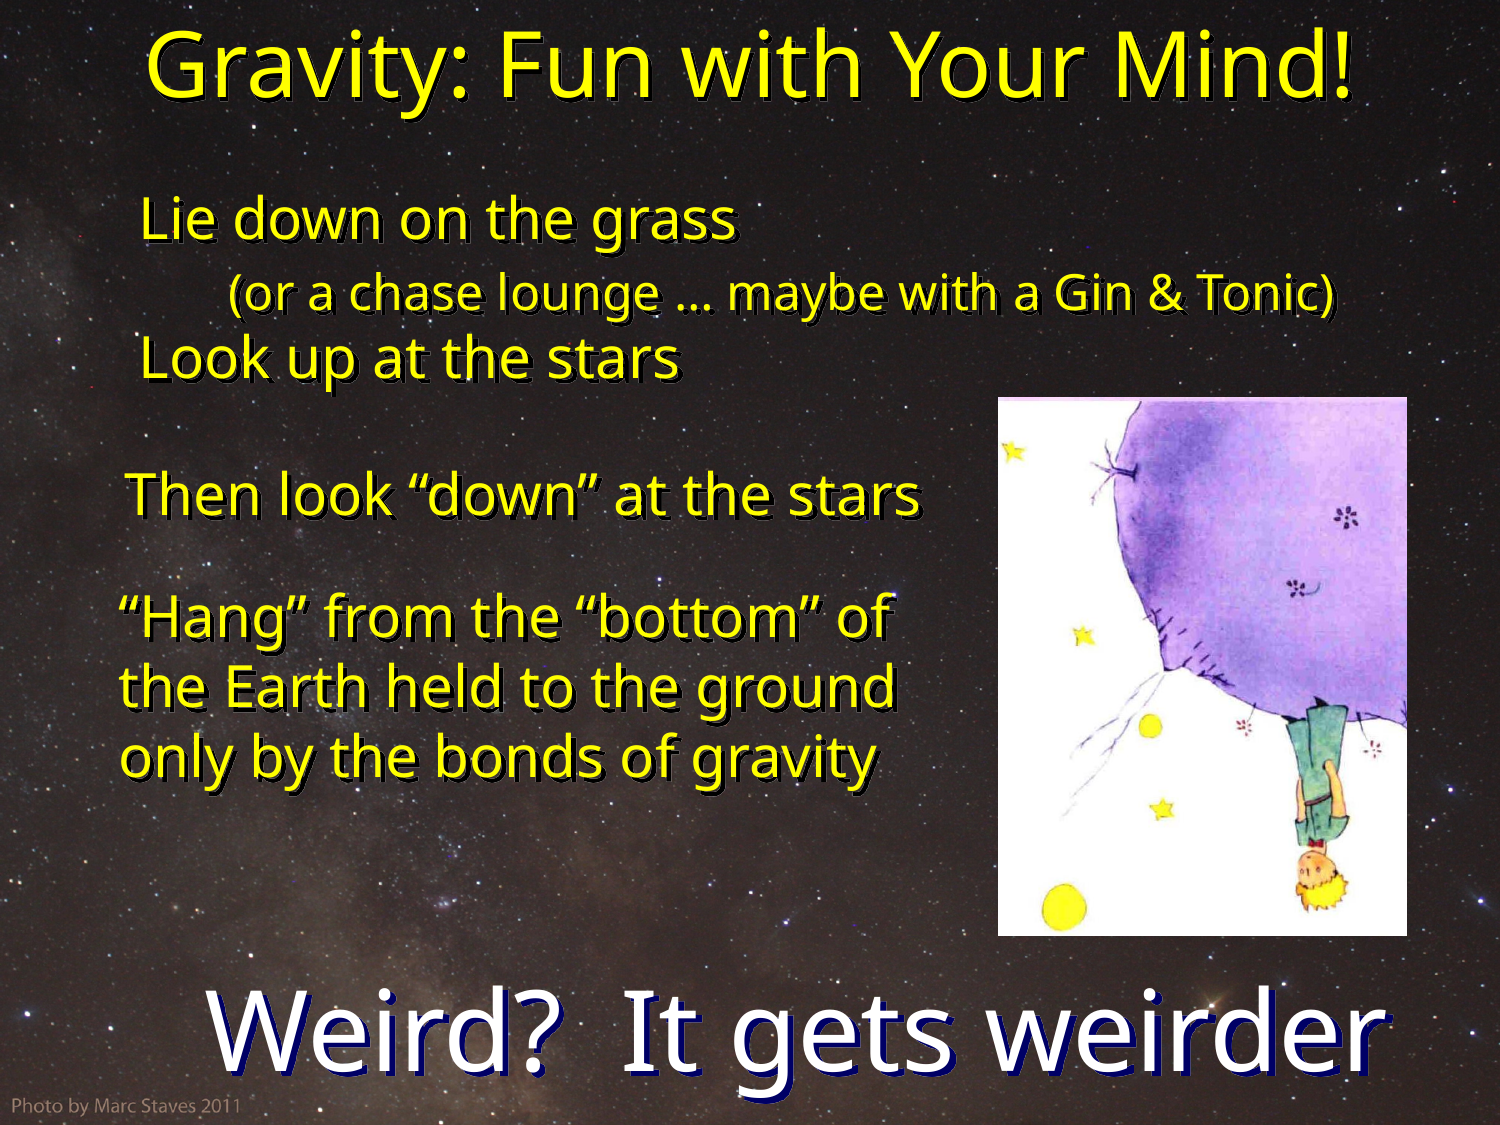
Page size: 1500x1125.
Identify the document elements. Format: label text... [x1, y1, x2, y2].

title Gravity: Fun with Your Mind! [0, 0, 1500, 122]
picture [0, 122, 1500, 1125]
text_box Then look “down” at the stars [110, 449, 952, 535]
text_box “Hang” from the “bottom” of the Earth held to the ground only by the bonds of gravity [103, 572, 946, 797]
text_box Weird? It gets weirder … [181, 951, 1405, 1125]
text_box Lie down on the grass (or a chase lounge … maybe with a Gin & Tonic) Look up at the stars [123, 173, 1377, 394]
